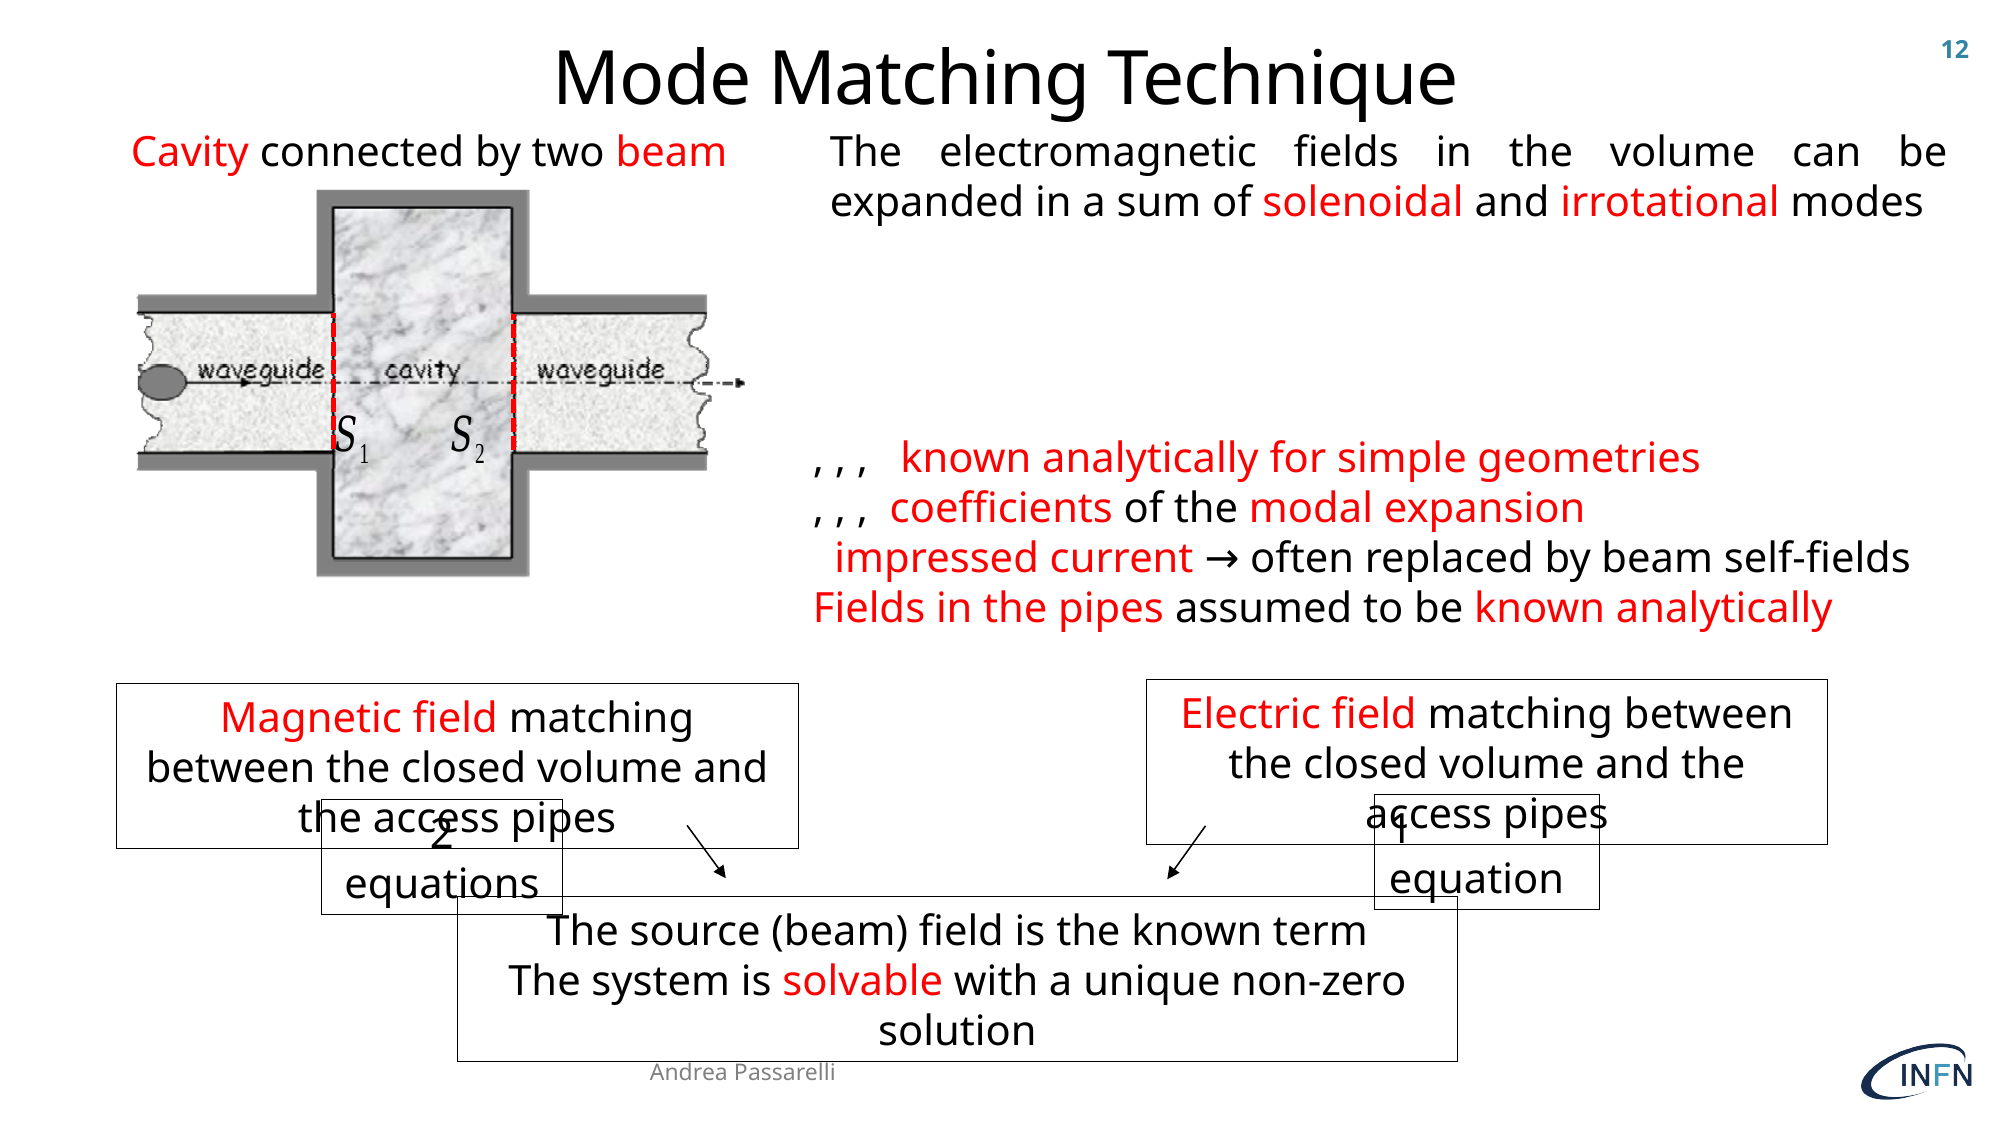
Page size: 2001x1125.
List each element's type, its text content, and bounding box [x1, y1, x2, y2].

text_box Electric field matching between the closed volume and the access pipes [1146, 679, 1828, 845]
text_box 2 equations [321, 799, 563, 915]
slide_number 12 [1733, 20, 1985, 81]
text_box Cavity connected by two beam pipes [116, 117, 799, 233]
footer Andrea Passarelli [634, 1042, 1605, 1103]
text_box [1166, 825, 1207, 880]
text_box The electromagnetic fields in the volume can be expanded in a sum of solenoidal and irrotational modes [815, 117, 1963, 233]
text_box Magnetic field matching between the closed volume and the access pipes [116, 683, 799, 849]
text_box The source (beam) field is the known term The system is solvable with a unique non-zero solution [457, 896, 1458, 1062]
title Mode Matching Technique [272, 32, 1740, 130]
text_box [686, 825, 726, 879]
picture [112, 184, 772, 589]
picture [1858, 1042, 1976, 1102]
text_box 1 equation [1374, 794, 1600, 910]
